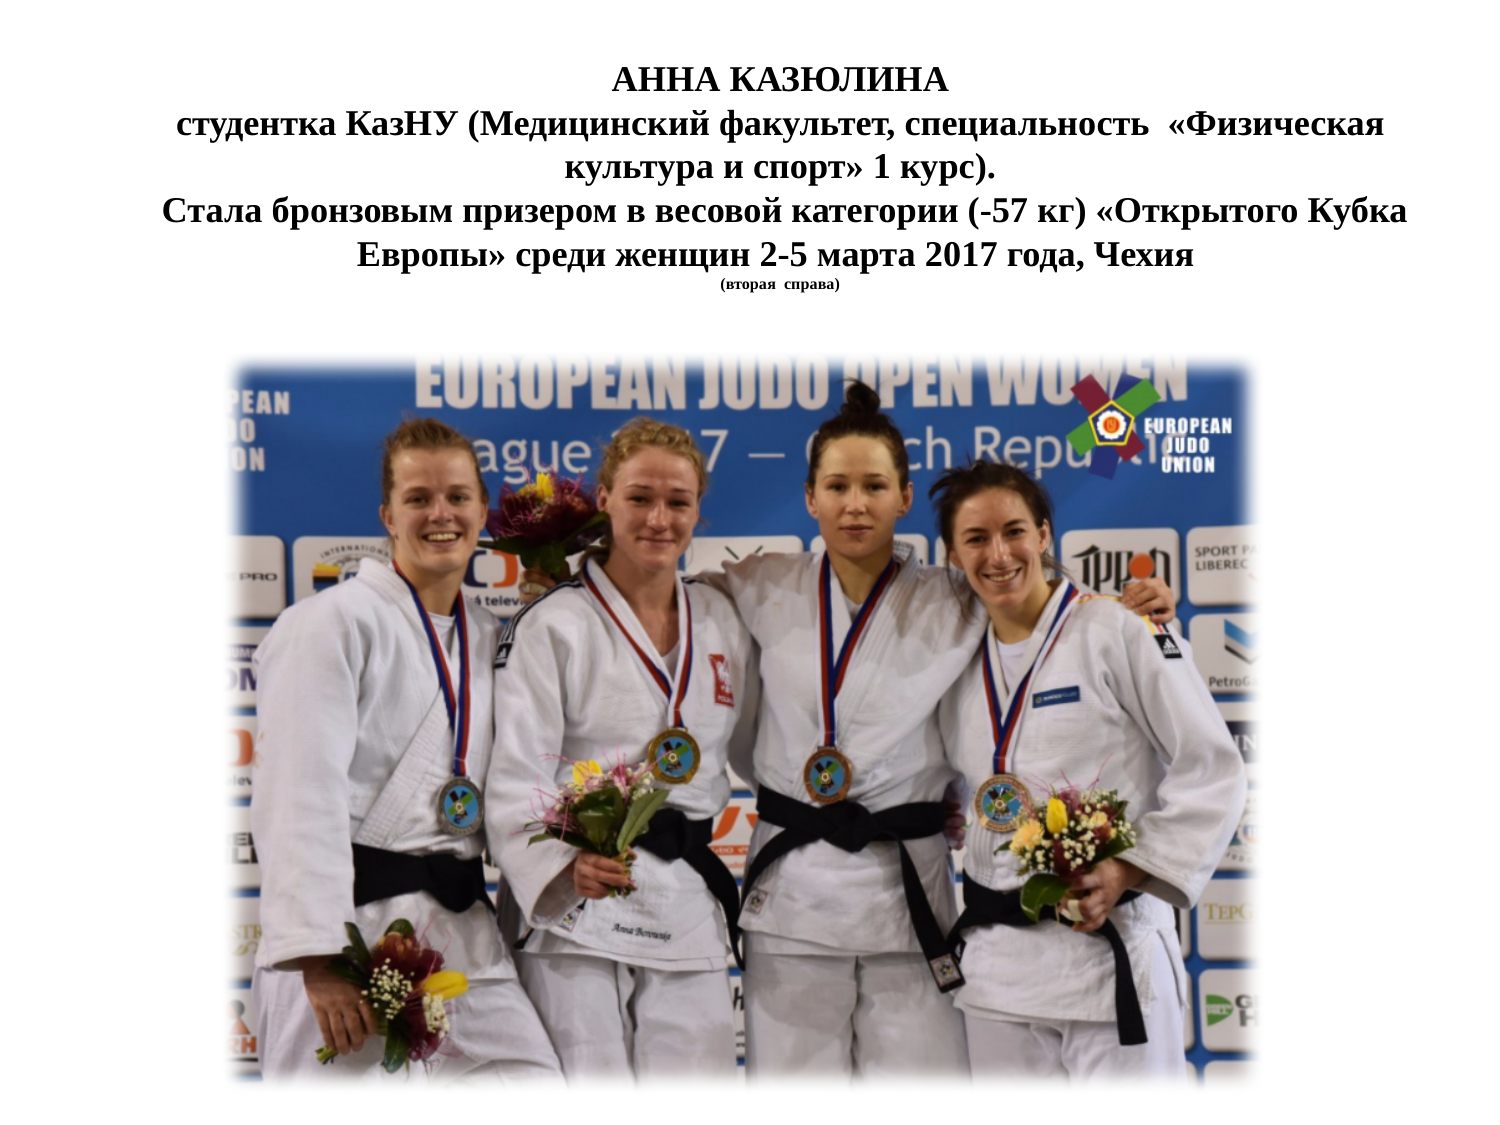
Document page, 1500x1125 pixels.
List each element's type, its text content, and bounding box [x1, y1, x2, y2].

title АННА КАЗЮЛИНА студентка КазНУ (Медицинский факультет, специальность «Физическая культура и спорт» 1 курс). Стала бронзовым призером в весовой категории (-57 кг) «Открытого Кубка Европы» среди женщин 2-5 марта 2017 года, Чехия (вторая справа) [105, 46, 1456, 340]
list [222, 351, 1265, 1095]
